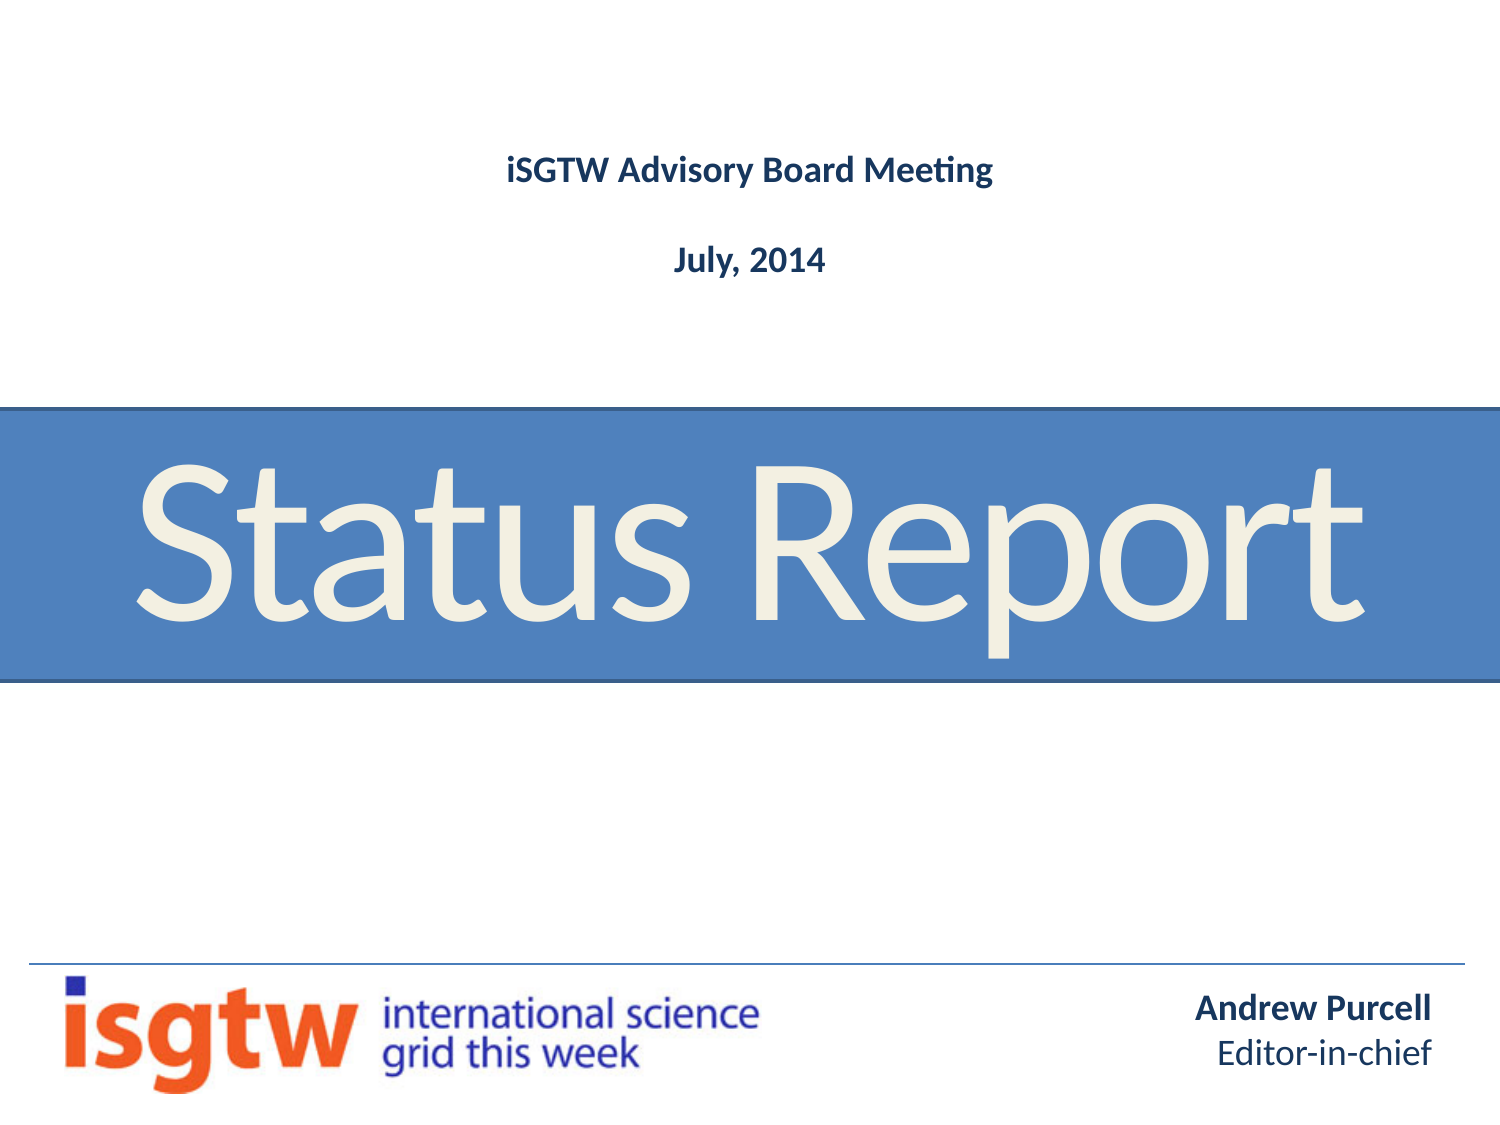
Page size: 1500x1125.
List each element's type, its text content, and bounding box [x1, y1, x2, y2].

picture [64, 975, 763, 1095]
text_box Andrew Purcell Editor-in-chief [809, 975, 1447, 1081]
text_box [0, 676, 1500, 683]
text_box Status Report [0, 422, 1500, 676]
text_box iSGTW Advisory Board Meeting July, 2014 [0, 137, 1500, 422]
